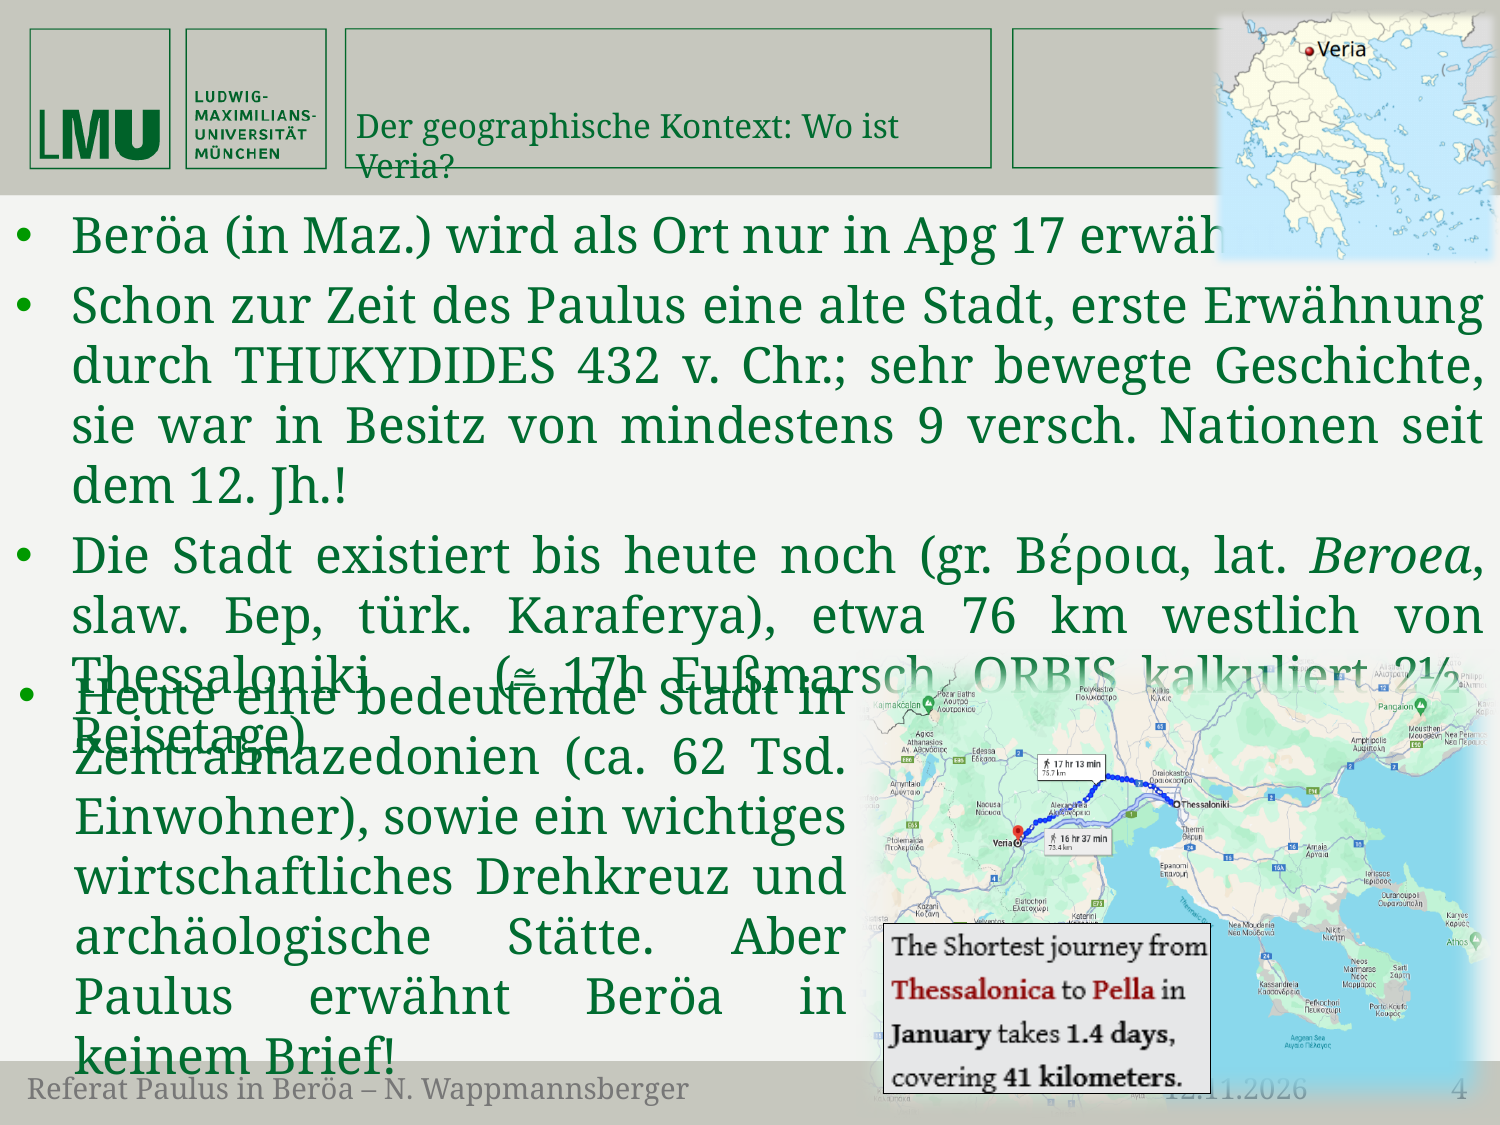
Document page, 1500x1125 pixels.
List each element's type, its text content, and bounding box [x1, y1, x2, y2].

picture [0, 649, 1500, 1125]
picture [0, 0, 1500, 268]
title Der geographische Kontext: Wo ist Veria? [340, 107, 988, 183]
footer Referat Paulus in Beröa – N. Wappmannsberger [11, 1062, 856, 1115]
text_box Heute eine bedeutende Stadt in Zentralmazedonien (ca. 62 Tsd. Einwohner), sowie ein wichtiges wirtschaftliches Drehkreuz und archäologische Stätte. Aber Paulus erwähnt Beröa in keinem Brief! [3, 656, 856, 1047]
list Beröa (in Maz.) wird als Ort nur in Apg 17 erwähnt. Schon zur Zeit des Paulus eine alte Stadt, erste Erwähnung durch Thukydides 432 v. Chr.; sehr bewegte Geschichte, sie war in Besitz von mindestens 9 versch. Nationen seit dem 12. Jh.! Die Stadt existiert bis heute noch (gr. Βέροια, lat. Beroea, slaw. Бер, türk. Karaferya), etwa 76 km westlich von Thessaloniki (≅ 17h Fußmarsch, ORBIS kalkuliert 2½ Reisetage). [0, 196, 1500, 664]
